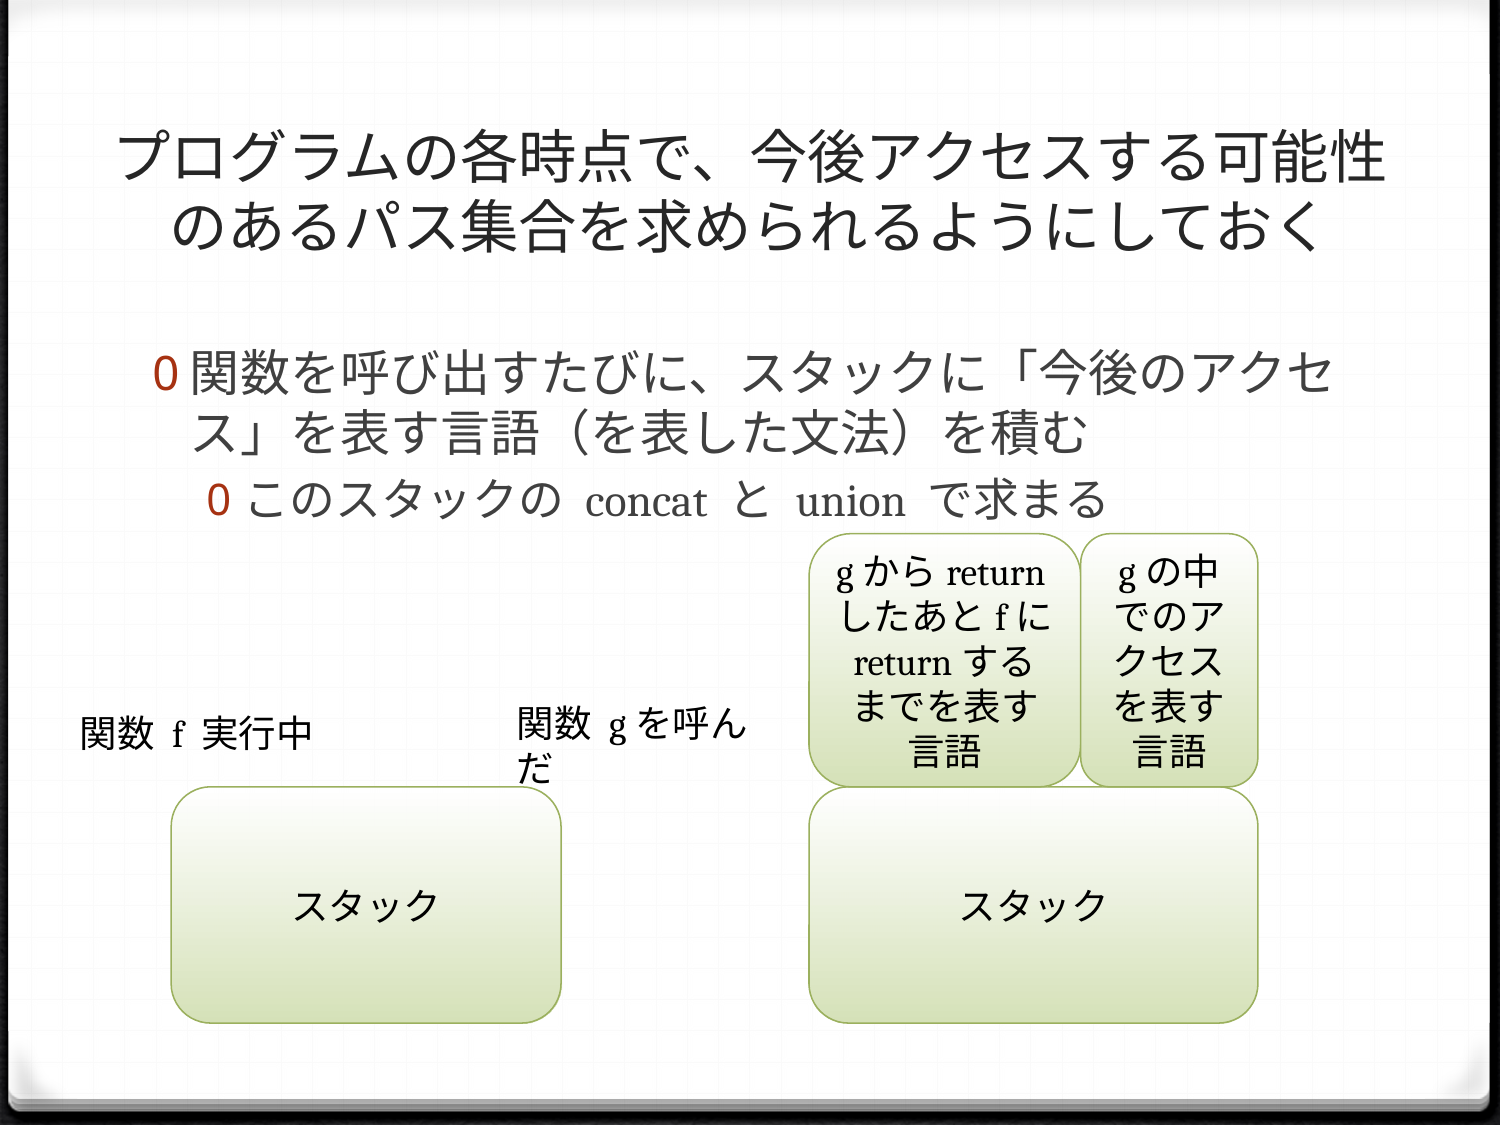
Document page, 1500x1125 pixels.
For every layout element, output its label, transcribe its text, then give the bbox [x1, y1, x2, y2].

text_box スタック [808, 786, 1259, 1024]
picture [0, 0, 1500, 1125]
text_box 関数 f 実行中 [64, 702, 349, 763]
text_box gからreturnしたあとfにreturnするまでを表す言語 [808, 532, 1080, 788]
list 関数を呼び出すたびに、スタックに「今後のアクセス」を表す言語（を表した文法）を積む このスタックの concat と union で求まる [137, 334, 1363, 575]
text_box スタック [170, 786, 562, 1024]
text_box gの中でのアクセスを表す言語 [1079, 532, 1259, 788]
title プログラムの各時点で、今後アクセスする可能性のあるパス集合を求められるようにしておく [90, 71, 1410, 309]
text_box 関数 gを呼んだ [501, 692, 786, 798]
